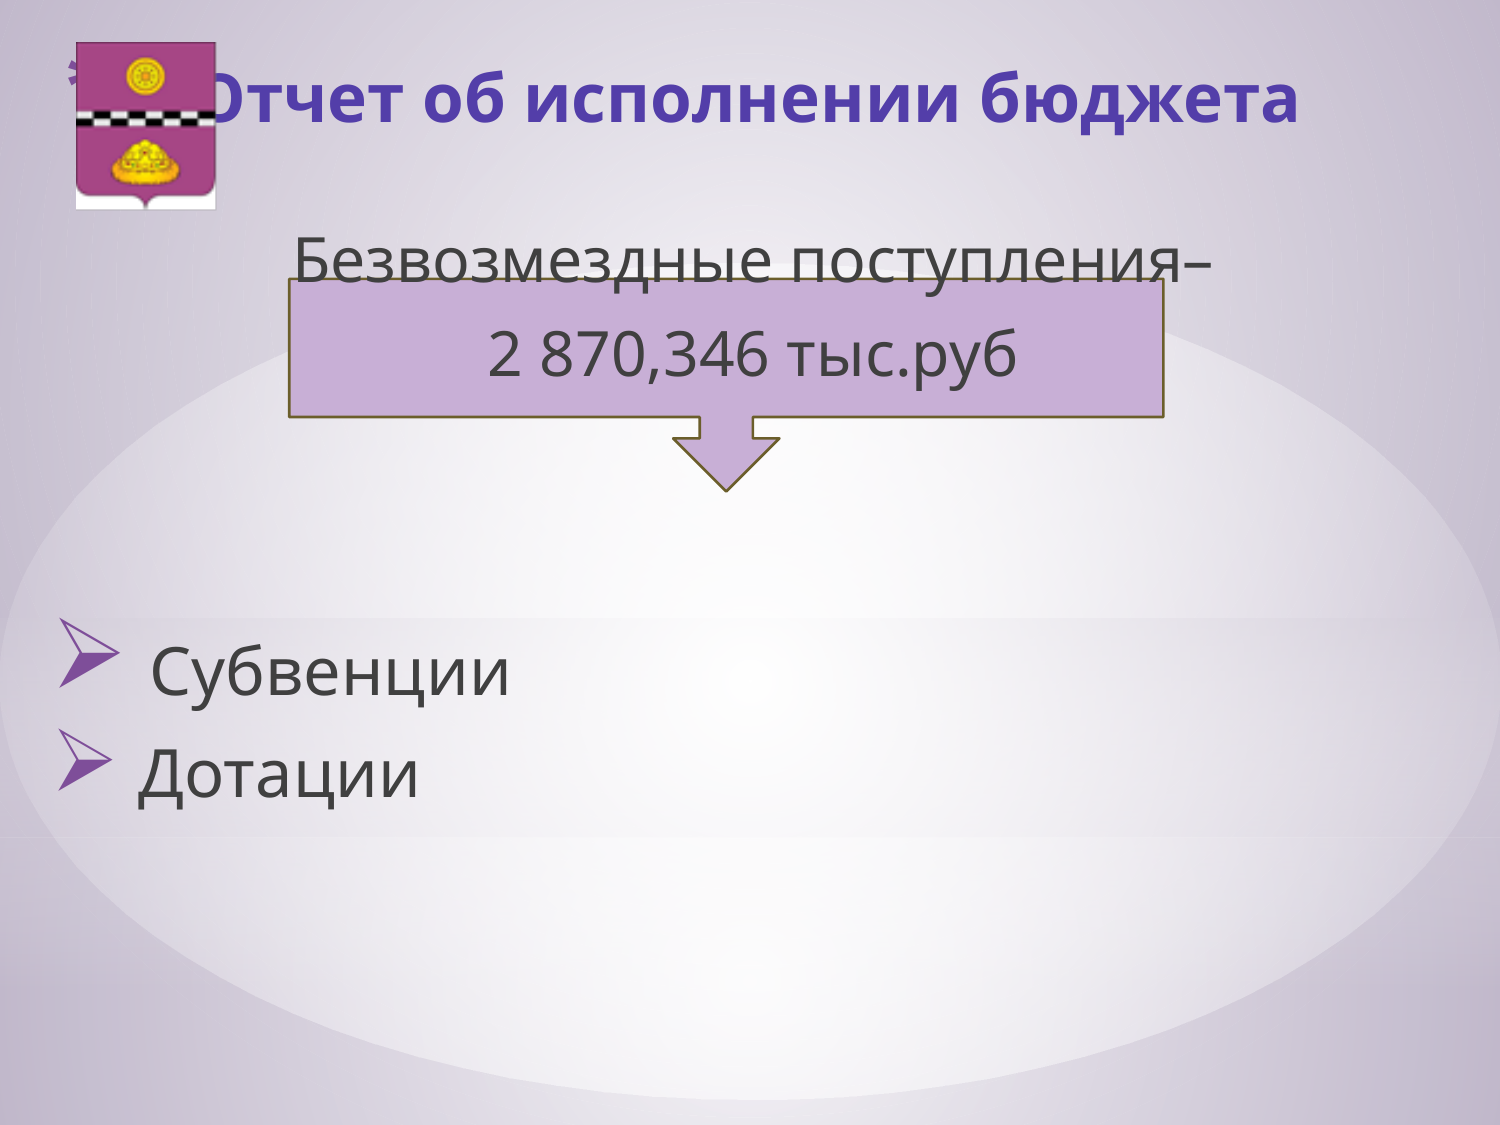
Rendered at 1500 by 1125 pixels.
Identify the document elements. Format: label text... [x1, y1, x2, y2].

title Отчет об исполнении бюджета [49, 37, 1450, 197]
picture [76, 42, 219, 213]
list Безвозмездные поступления– 2 870,346 тыс.руб Субвенции Дотации [29, 212, 1471, 1059]
